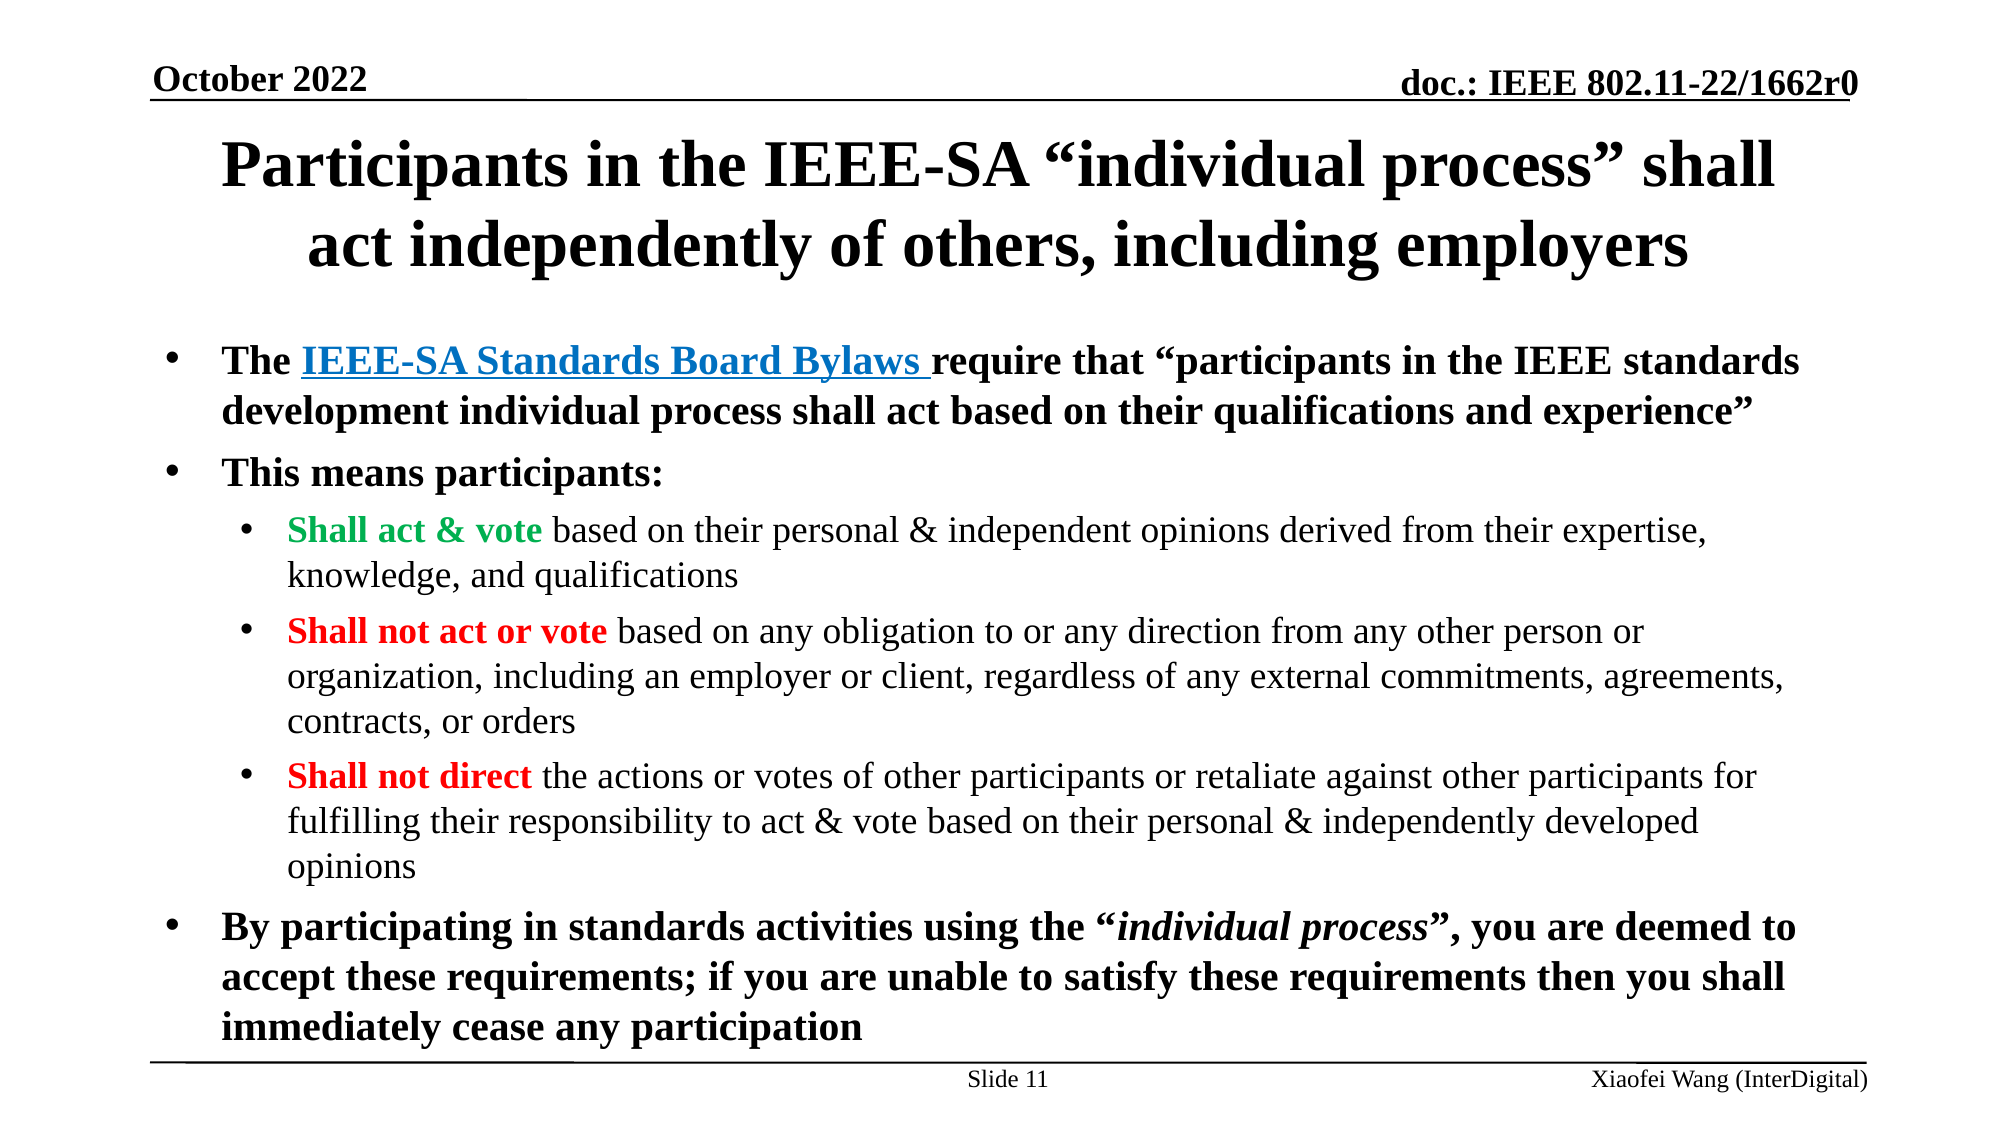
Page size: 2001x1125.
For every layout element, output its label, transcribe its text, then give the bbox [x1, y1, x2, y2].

title Participants in the IEEE-SA “individual process” shall act independently of others, including employers [149, 112, 1850, 288]
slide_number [152, 54, 563, 100]
list The IEEE-SA Standards Board Bylaws require that “participants in the IEEE standards development individual process shall act based on their qualifications and experience” This means participants: Shall act & vote based on their personal & independent opinions derived from their expertise, knowledge, and qualifications Shall not act or vote based on any obligation to or any direction from any other person or organization, including an employer or client, regardless of any external commitments, agreements, contracts, or orders Shall not direct the actions or votes of other participants or retaliate against other participants for fulfilling their responsibility to act & vote based on their personal & independently developed opinions By participating in standards activities using the “individual process”, you are deemed to accept these requirements; if you are unable to satisfy these requirements then you shall immediately cease any participation [149, 324, 1850, 1000]
slide_number Slide 11 [950, 1061, 1067, 1123]
footer Xiaofei Wang (InterDigital) [1171, 1061, 1869, 1093]
